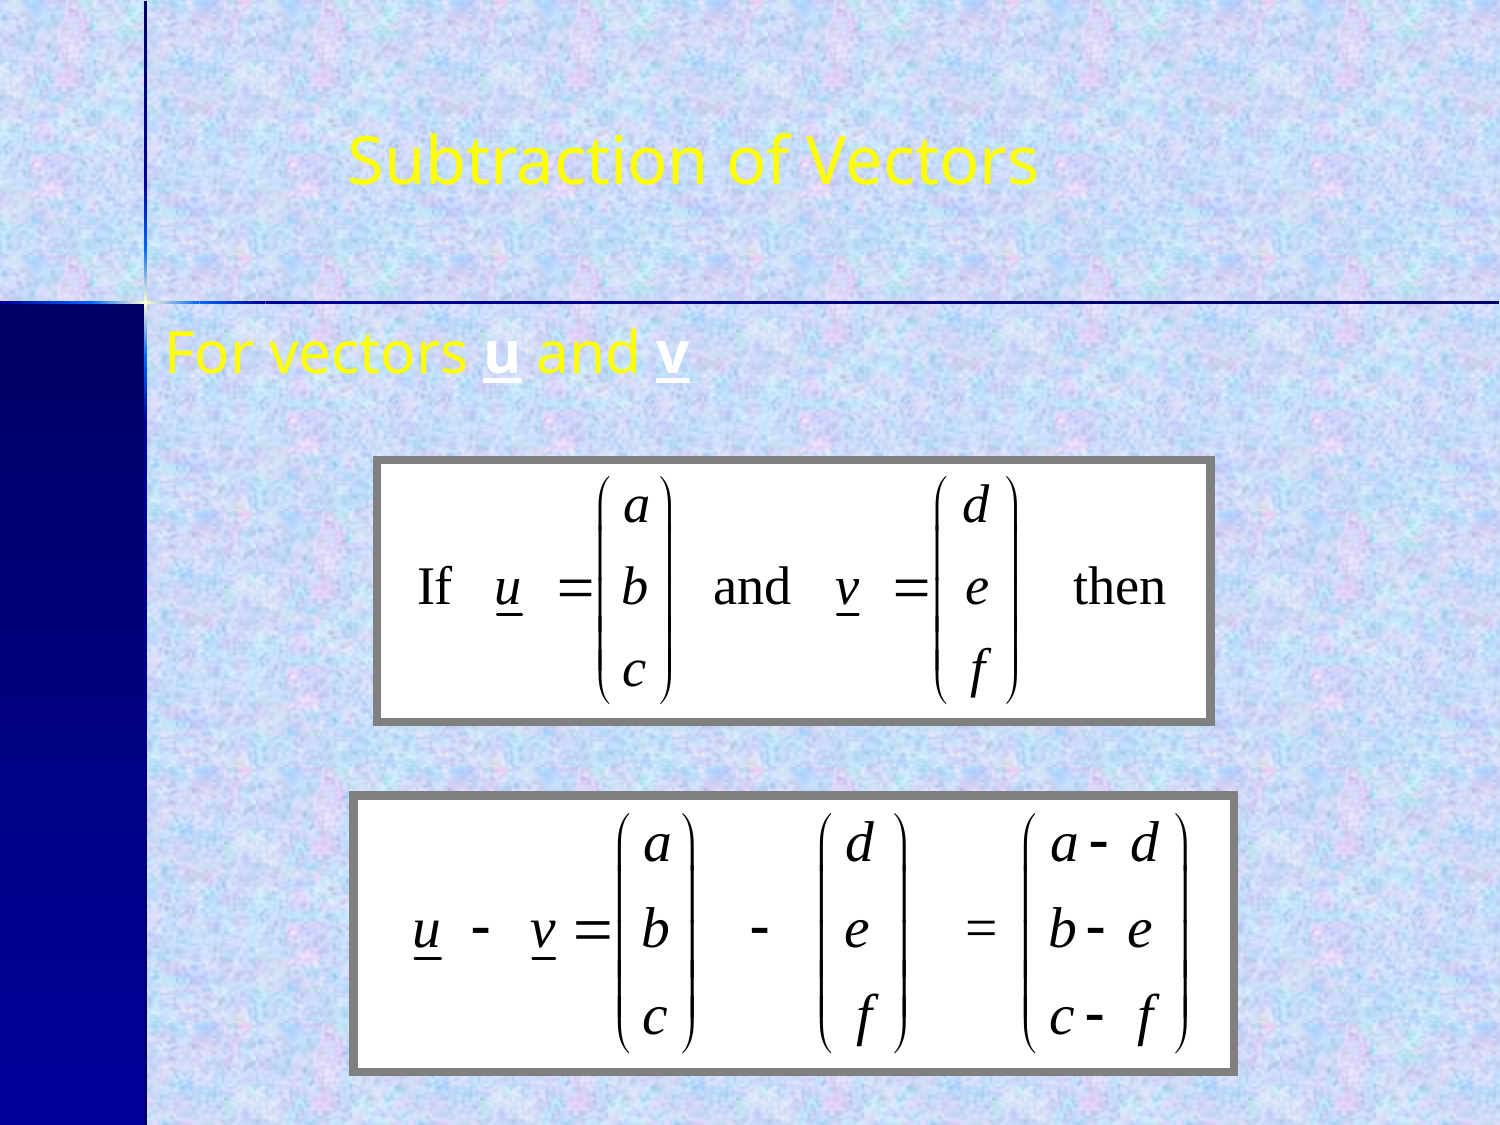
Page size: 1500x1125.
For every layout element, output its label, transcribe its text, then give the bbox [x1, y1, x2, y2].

text_box For vectors u and v [150, 308, 725, 394]
picture [0, 0, 1500, 1125]
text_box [380, 463, 1207, 718]
text_box Subtraction of Vectors [103, 110, 1285, 206]
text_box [357, 799, 1231, 1068]
